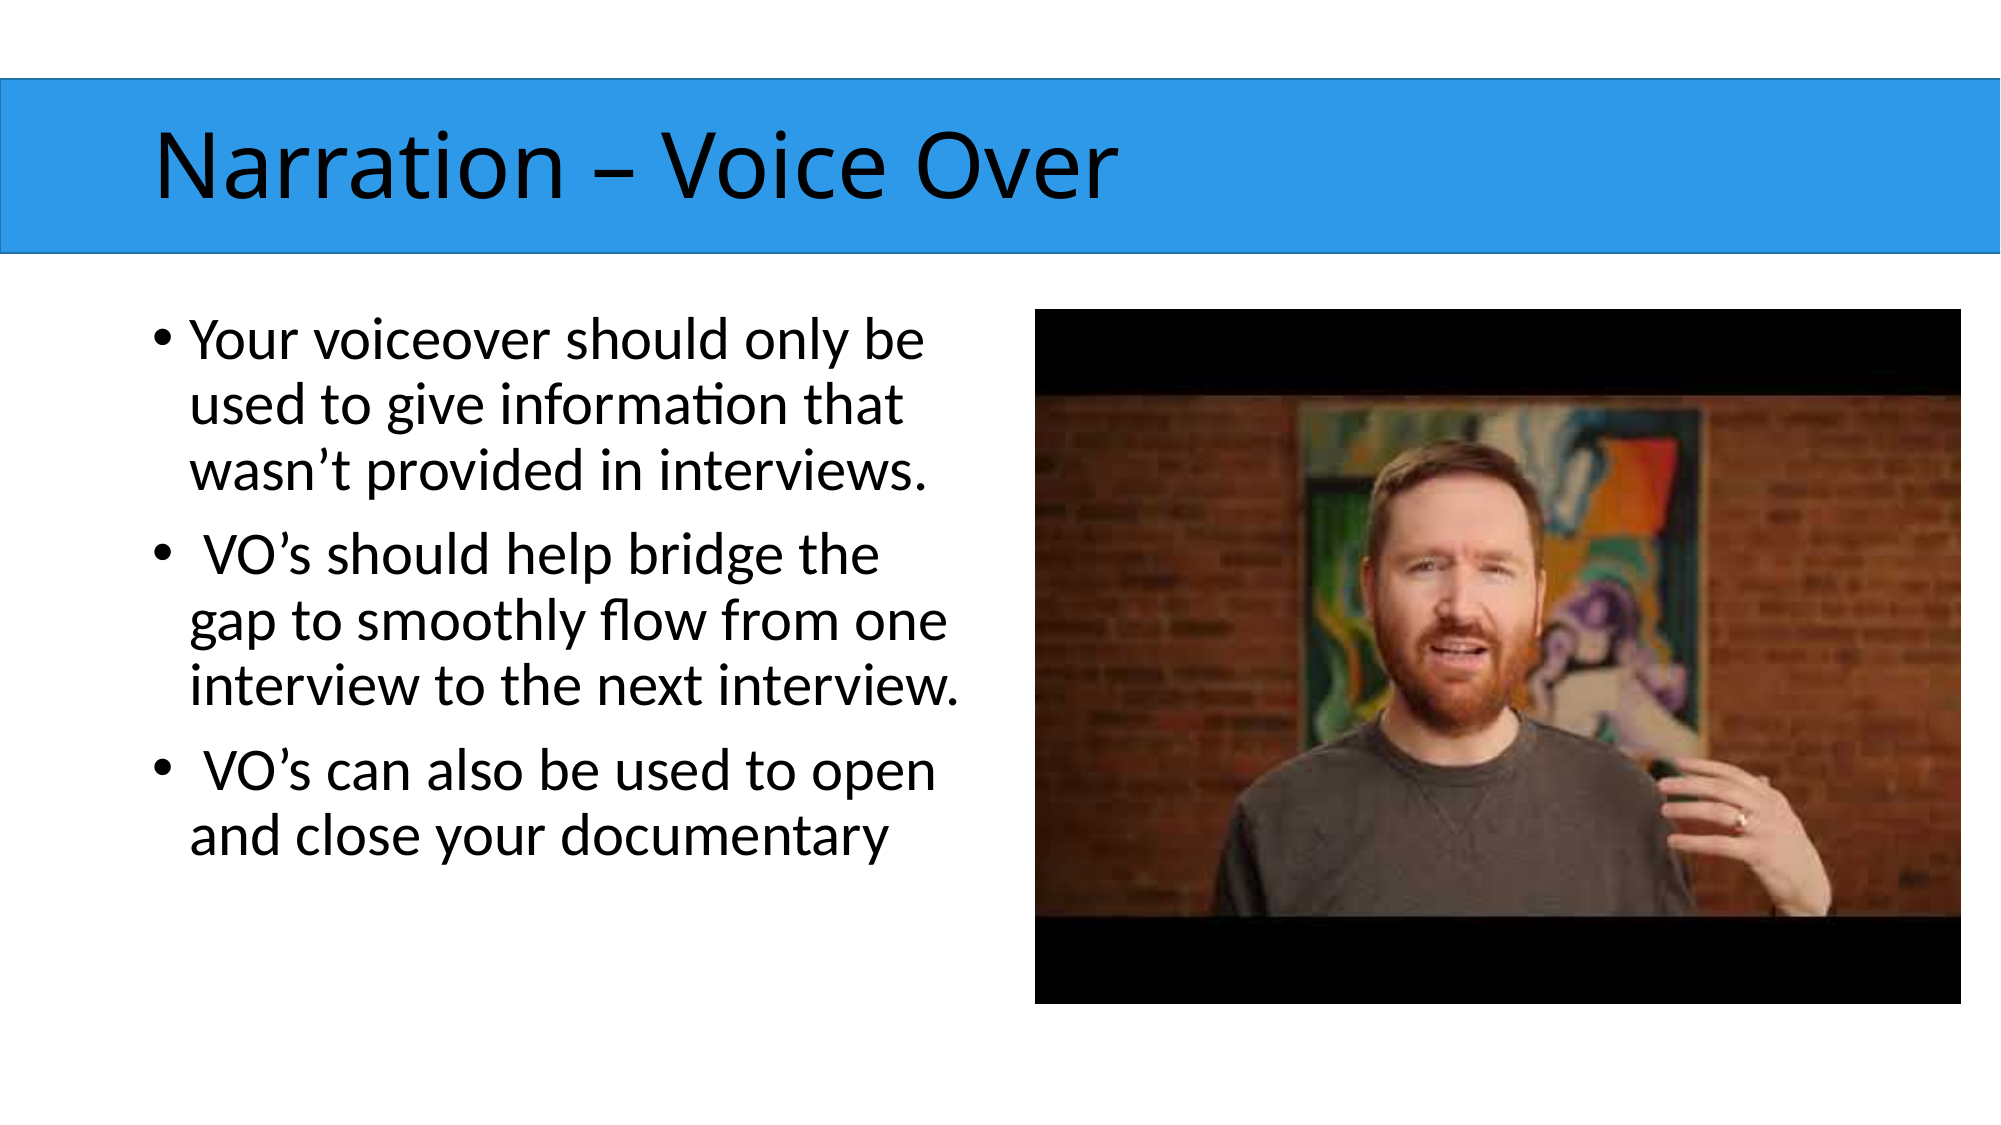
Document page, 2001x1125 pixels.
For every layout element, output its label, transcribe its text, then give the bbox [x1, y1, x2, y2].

title Narration – Voice Over [137, 59, 1863, 278]
list Your voiceover should only be used to give information that wasn’t provided in interviews. VO’s should help bridge the gap to smoothly flow from one interview to the next interview. VO’s can also be used to open and close your documentary [137, 299, 988, 1014]
picture [1035, 309, 1961, 1004]
